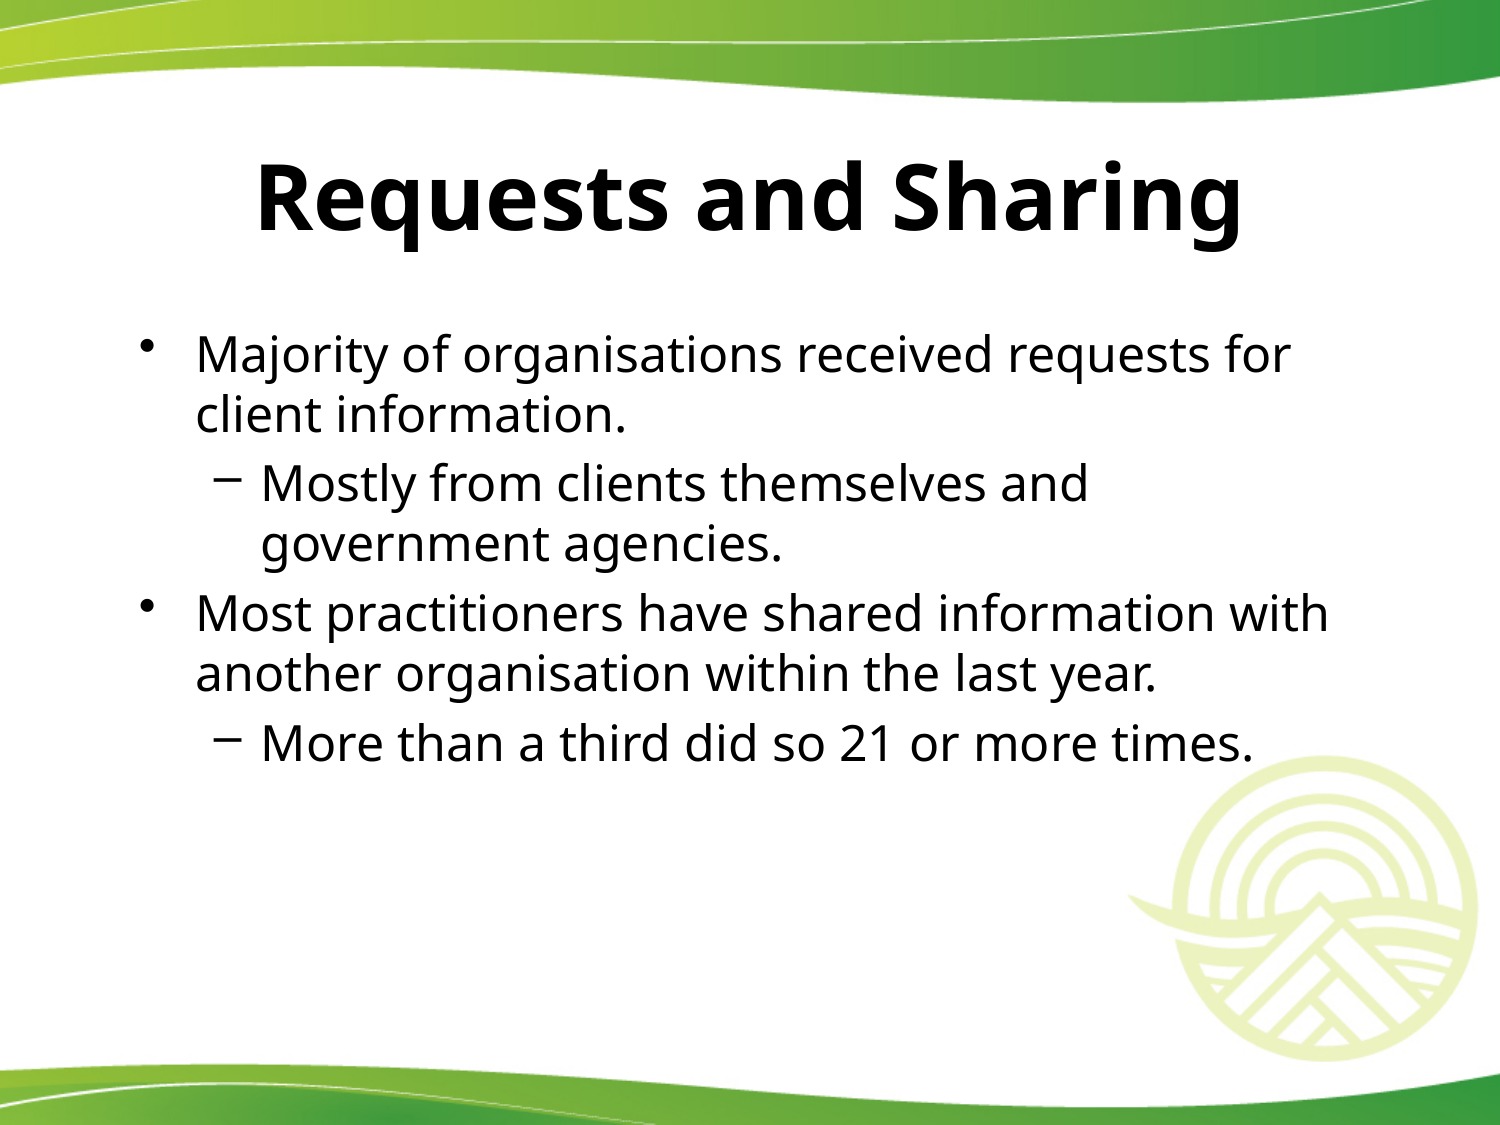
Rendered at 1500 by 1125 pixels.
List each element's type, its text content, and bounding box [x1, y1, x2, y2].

picture [0, 0, 1500, 1125]
list Majority of organisations received requests for client information. Mostly from clients themselves and government agencies. Most practitioners have shared information with another organisation within the last year. More than a third did so 21 or more times. [123, 314, 1399, 990]
title Requests and Sharing [112, 99, 1388, 288]
